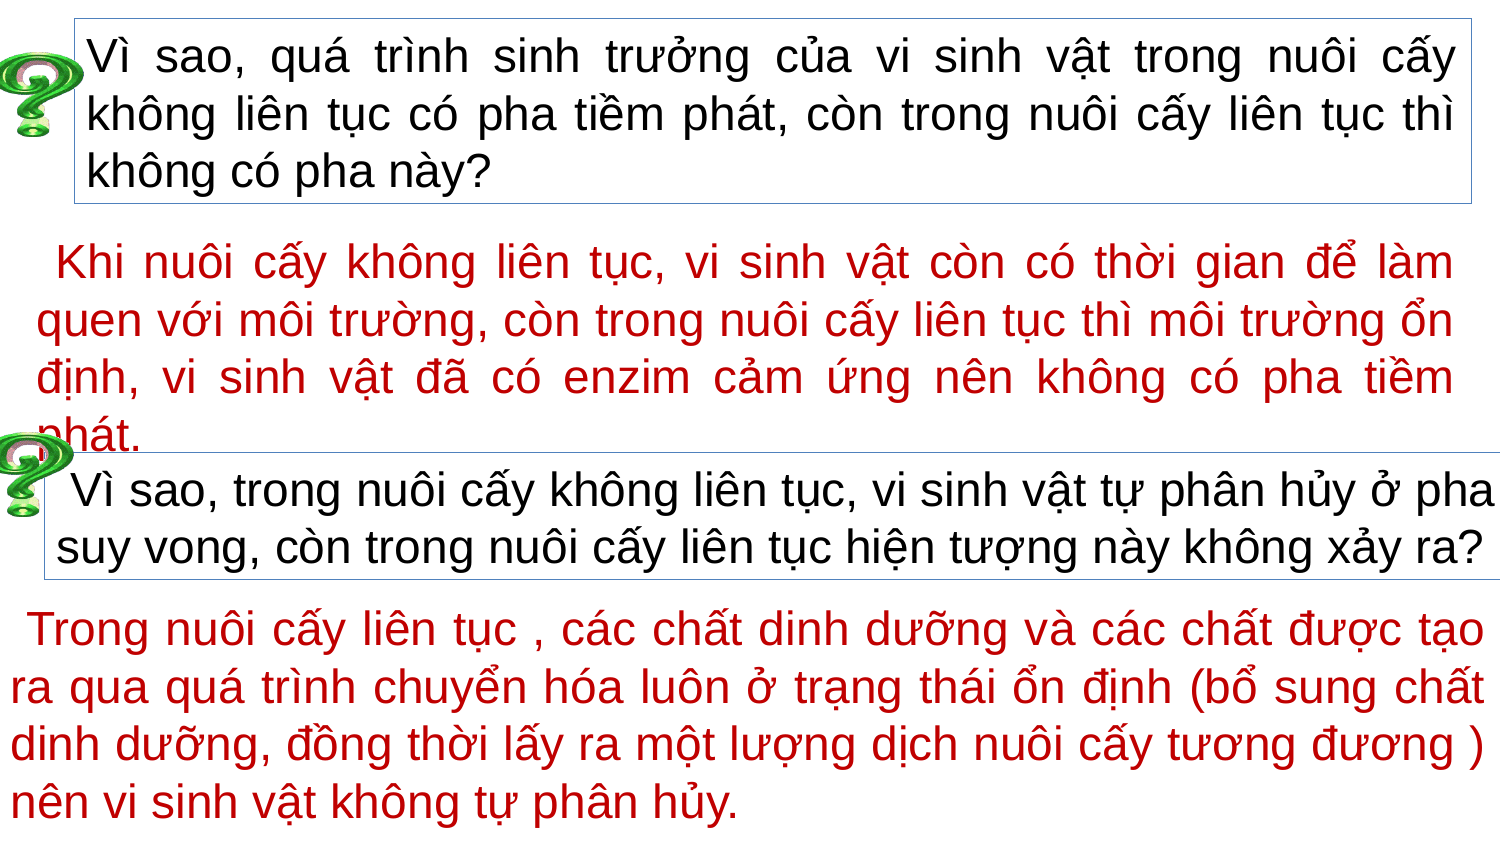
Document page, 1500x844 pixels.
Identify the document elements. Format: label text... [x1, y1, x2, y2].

text_box Vì sao, trong nuôi cấy không liên tục, vi sinh vật tự phân hủy ở pha suy vong, còn trong nuôi cấy liên tục hiện tượng này không xảy ra? [44, 452, 1500, 580]
picture [0, 52, 103, 137]
text_box Khi nuôi cấy không liên tục, vi sinh vật còn có thời gian để làm quen với môi trường, còn trong nuôi cấy liên tục thì môi trường ổn định, vi sinh vật đã có enzim cảm ứng nên không có pha tiềm phát. [24, 225, 1476, 452]
text_box Trong nuôi cấy liên tục , các chất dinh dưỡng và các chất được tạo ra qua quá trình chuyển hóa luôn ở trạng thái ổn định (bổ sung chất dinh dưỡng, đồng thời lấy ra một lượng dịch nuôi cấy tương đương ) nên vi sinh vật không tự phân hủy. [0, 591, 1500, 834]
text_box Vì sao, quá trình sinh trưởng của vi sinh vật trong nuôi cấy không liên tục có pha tiềm phát, còn trong nuôi cấy liên tục thì không có pha này? [74, 18, 1472, 204]
picture [0, 431, 93, 517]
